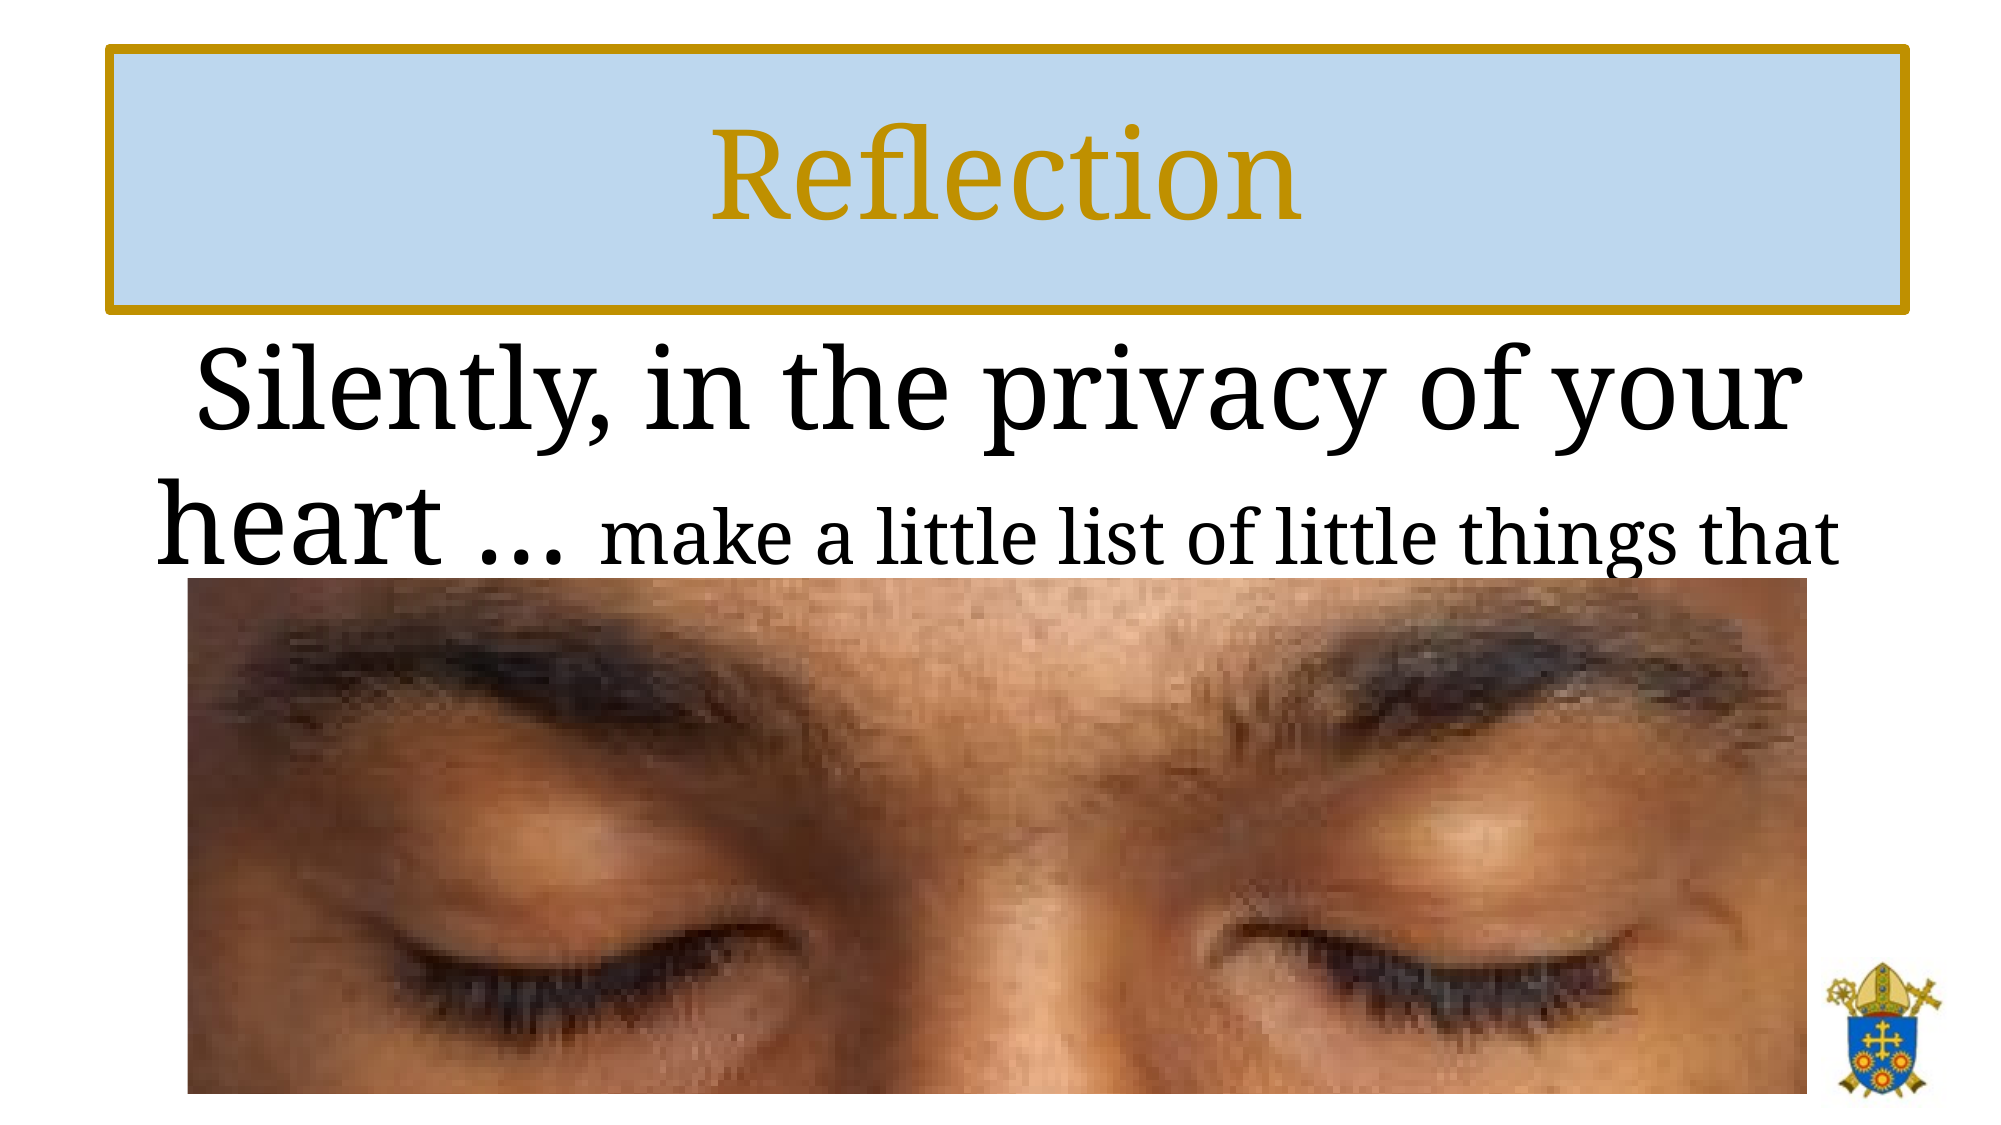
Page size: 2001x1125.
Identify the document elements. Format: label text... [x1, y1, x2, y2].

picture [187, 578, 1948, 1108]
text_box Silently, in the privacy of your heart … make a little list of little things that you can do for others. [95, 310, 1905, 730]
text_box Reflection [109, 48, 1905, 310]
